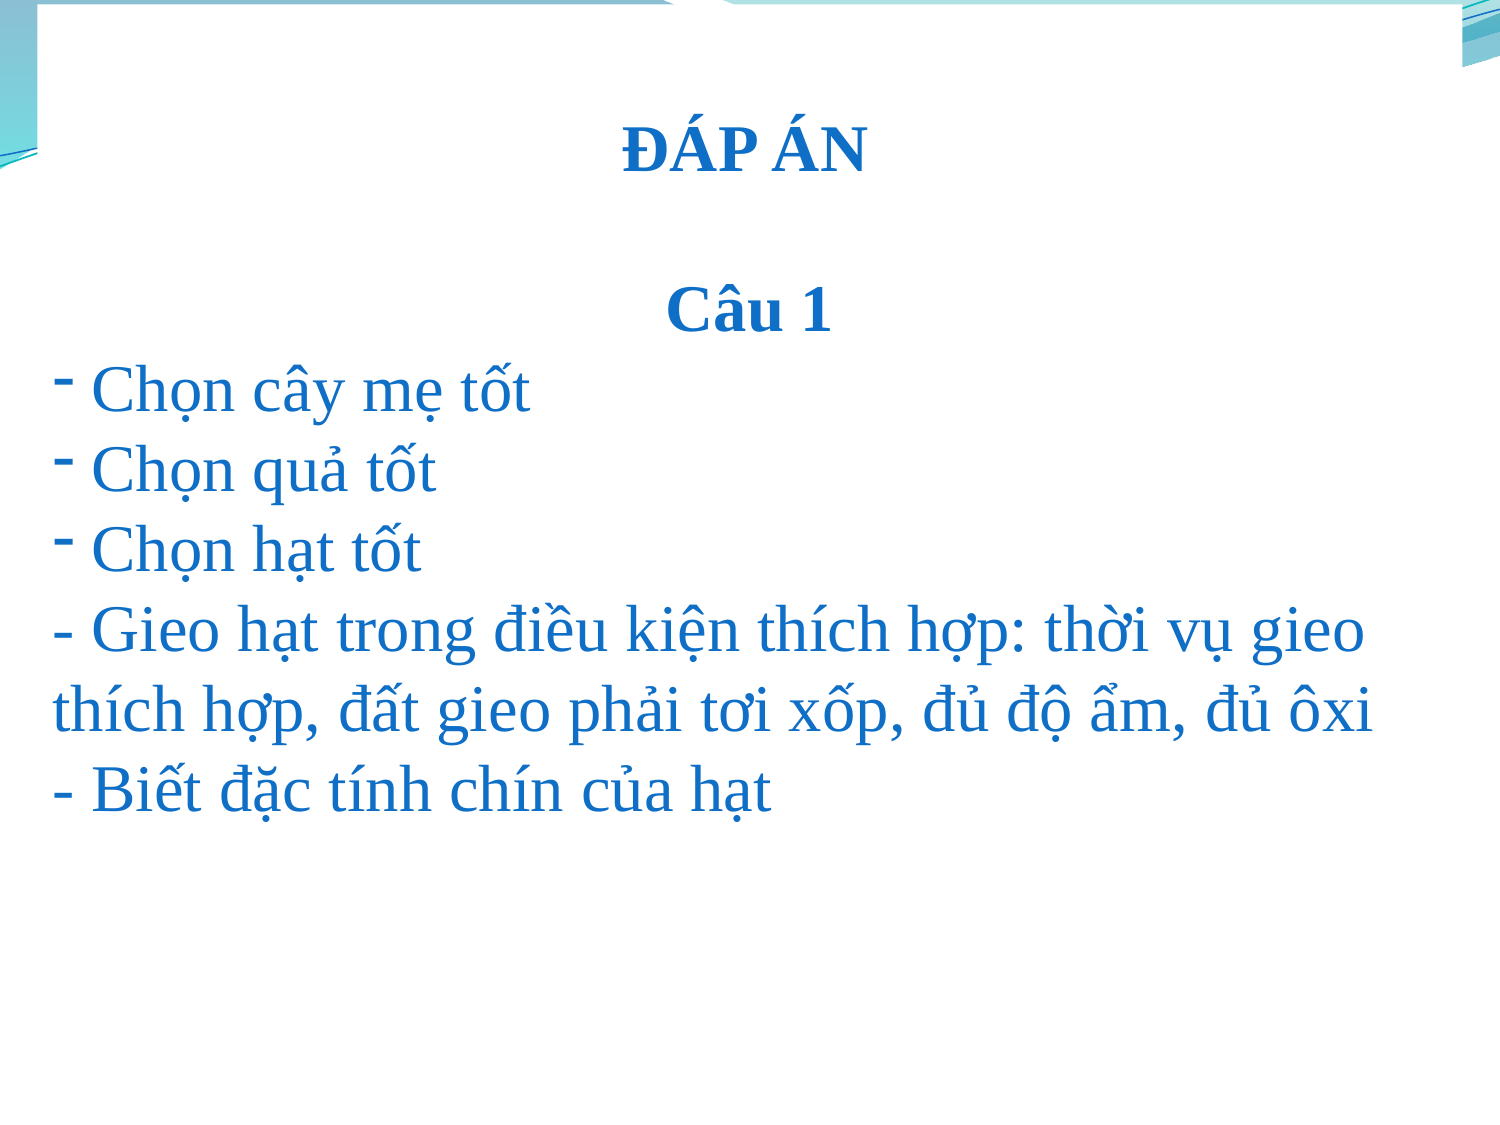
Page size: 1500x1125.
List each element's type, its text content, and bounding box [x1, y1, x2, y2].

text_box ĐÁP ÁN Câu 1 Chọn cây mẹ tốt Chọn quả tốt Chọn hạt tốt - Gieo hạt trong điều kiện thích hợp: thời vụ gieo thích hợp, đất gieo phải tơi xốp, đủ độ ẩm, đủ ôxi - Biết đặc tính chín của hạt [37, 4, 1463, 881]
